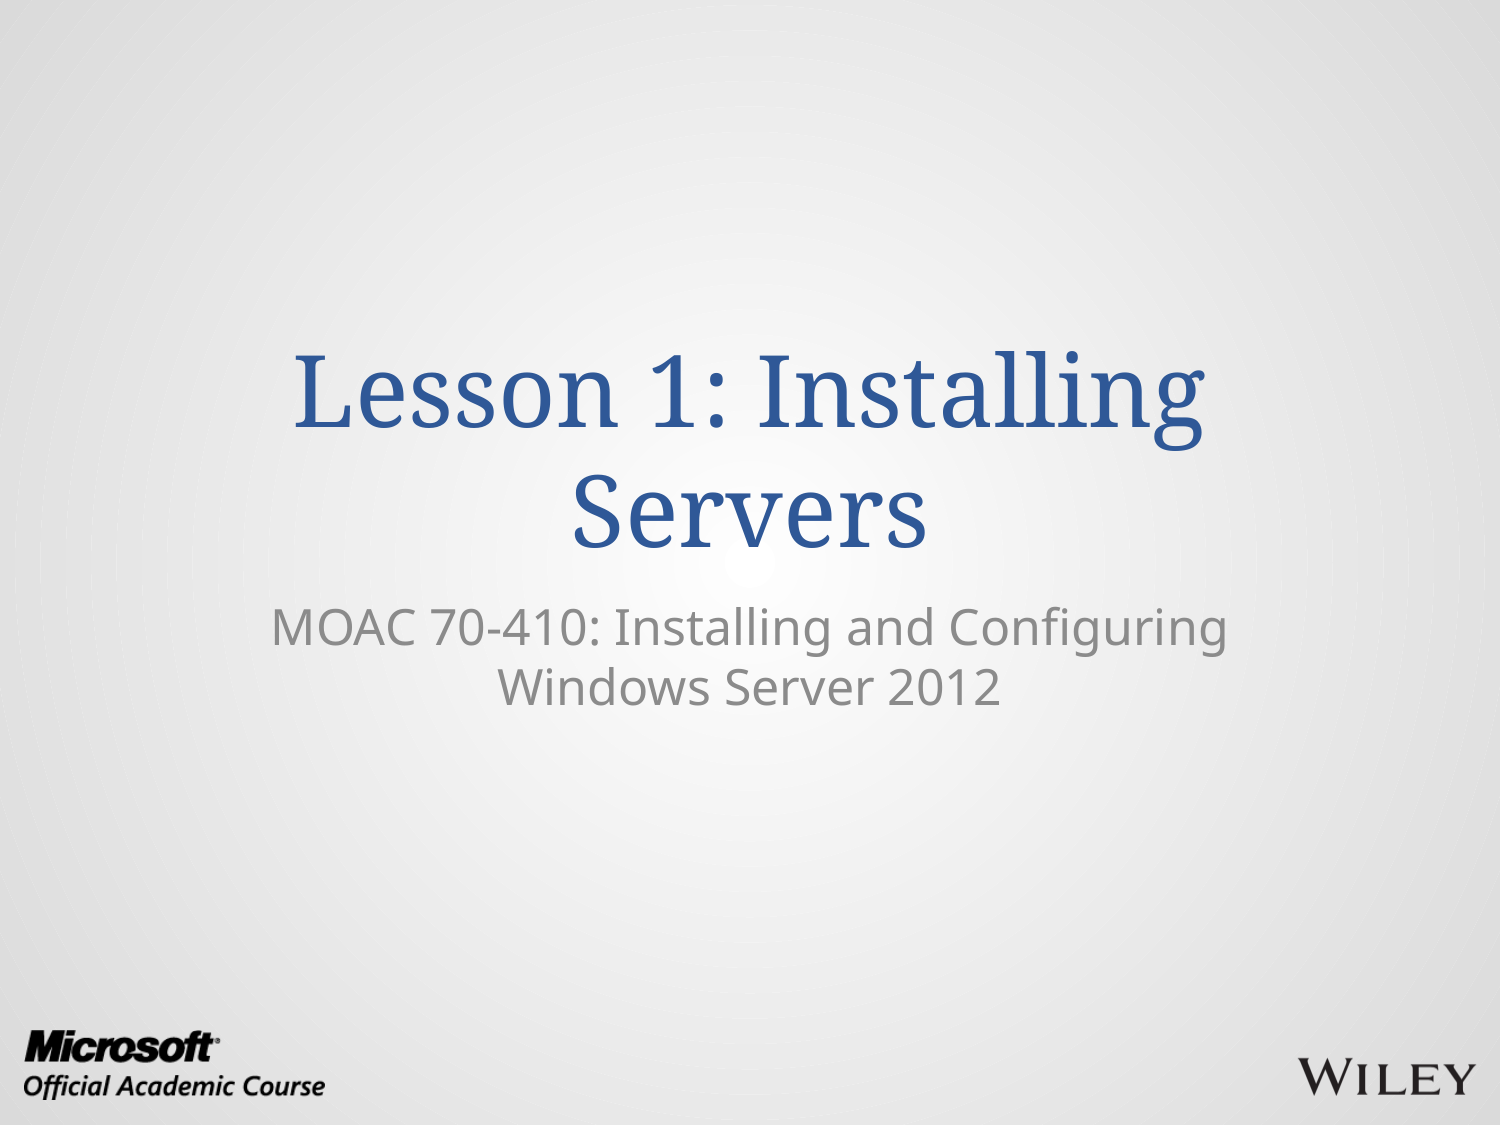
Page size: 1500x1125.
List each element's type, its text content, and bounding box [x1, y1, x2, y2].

subtitle MOAC 70-410: Installing and Configuring Windows Server 2012 [225, 587, 1275, 788]
title Lesson 1: Installing Servers [112, 200, 1388, 575]
picture [24, 1030, 326, 1101]
picture [1268, 1029, 1500, 1125]
